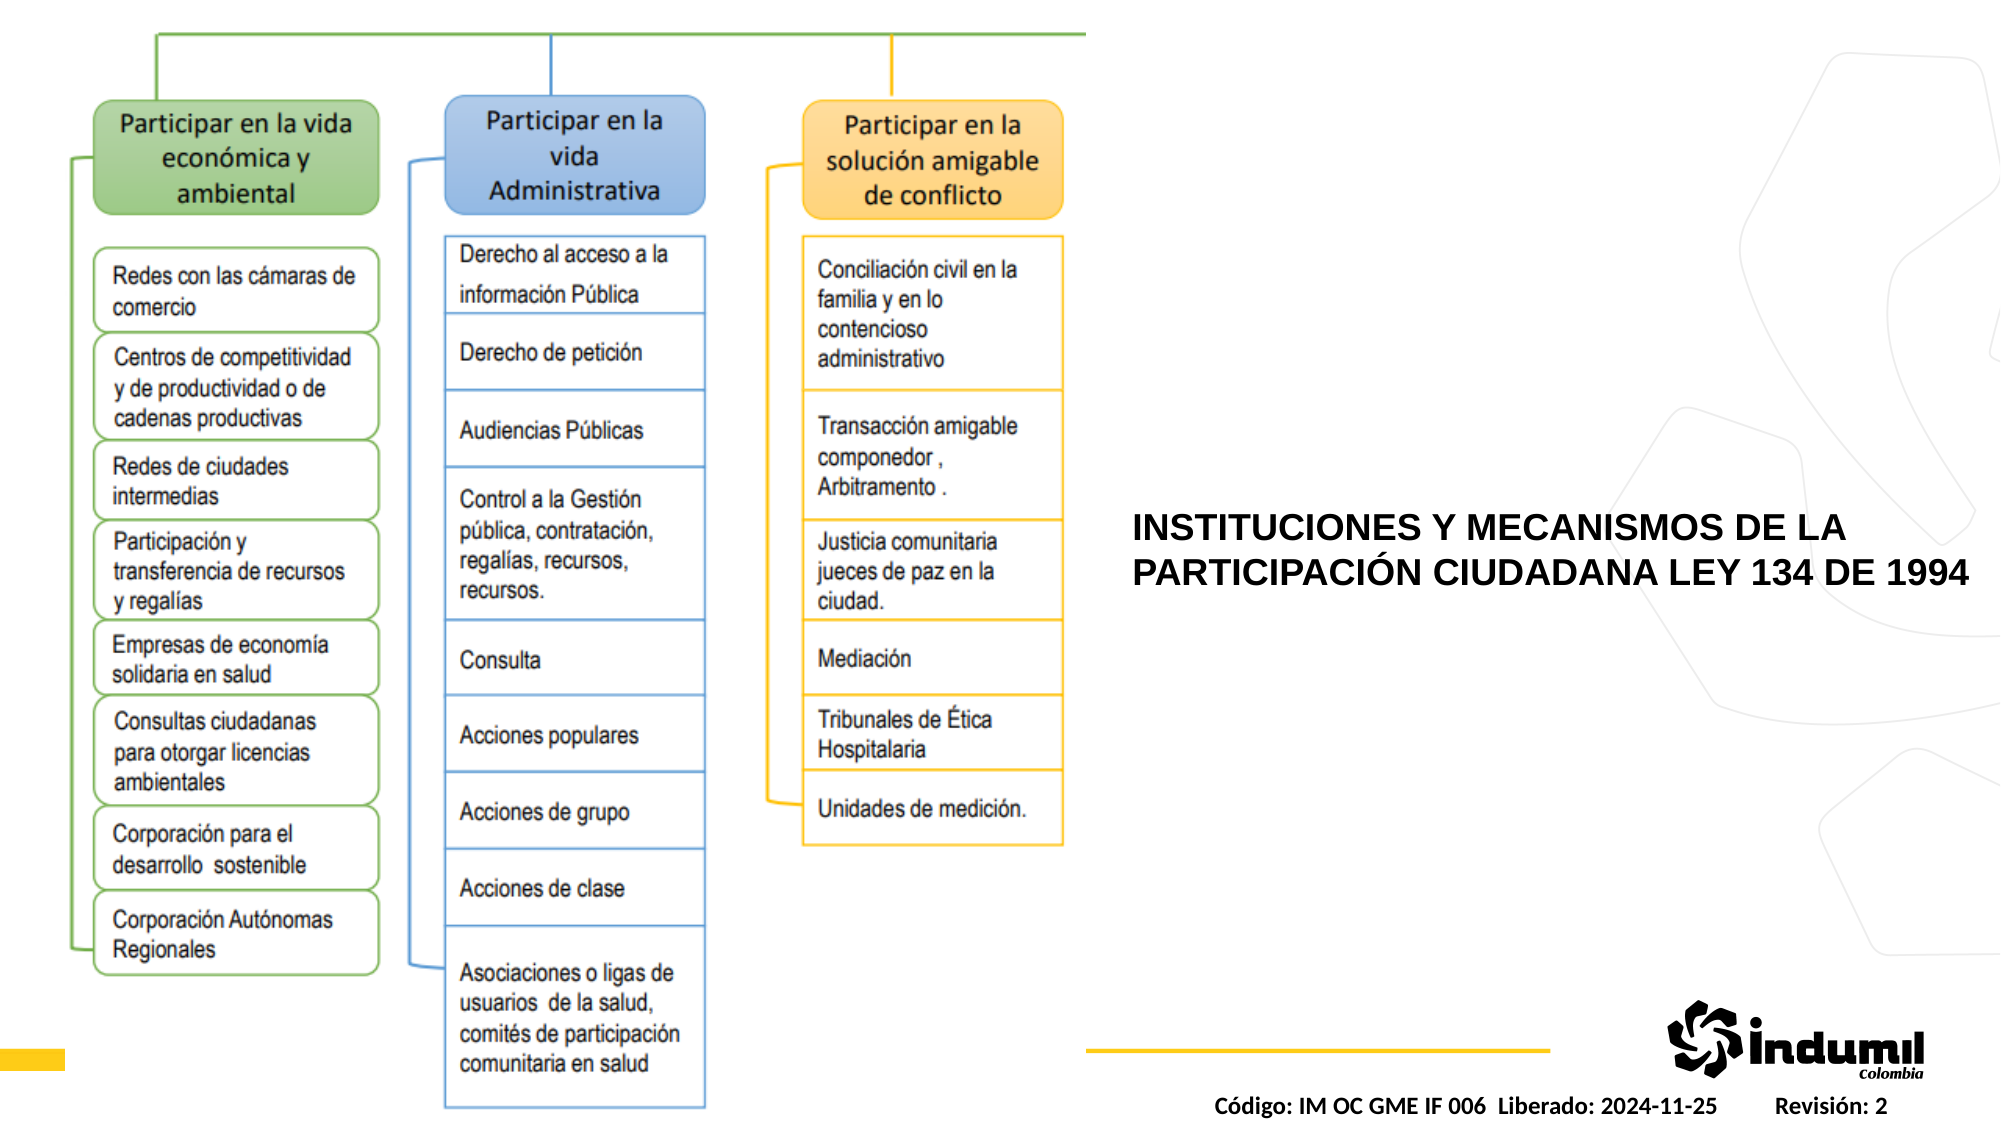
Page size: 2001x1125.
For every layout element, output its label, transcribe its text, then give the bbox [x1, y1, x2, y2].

text_box INSTITUCIONES Y MECANISMOS DE LA PARTICIPACIÓN CIUDADANA LEY 134 DE 1994 [1117, 495, 2000, 601]
text_box Código: IM OC GME IF 006 Liberado: 2024-11-25 Revisión: 2 [1200, 1081, 1964, 1125]
picture [0, 0, 2001, 1125]
